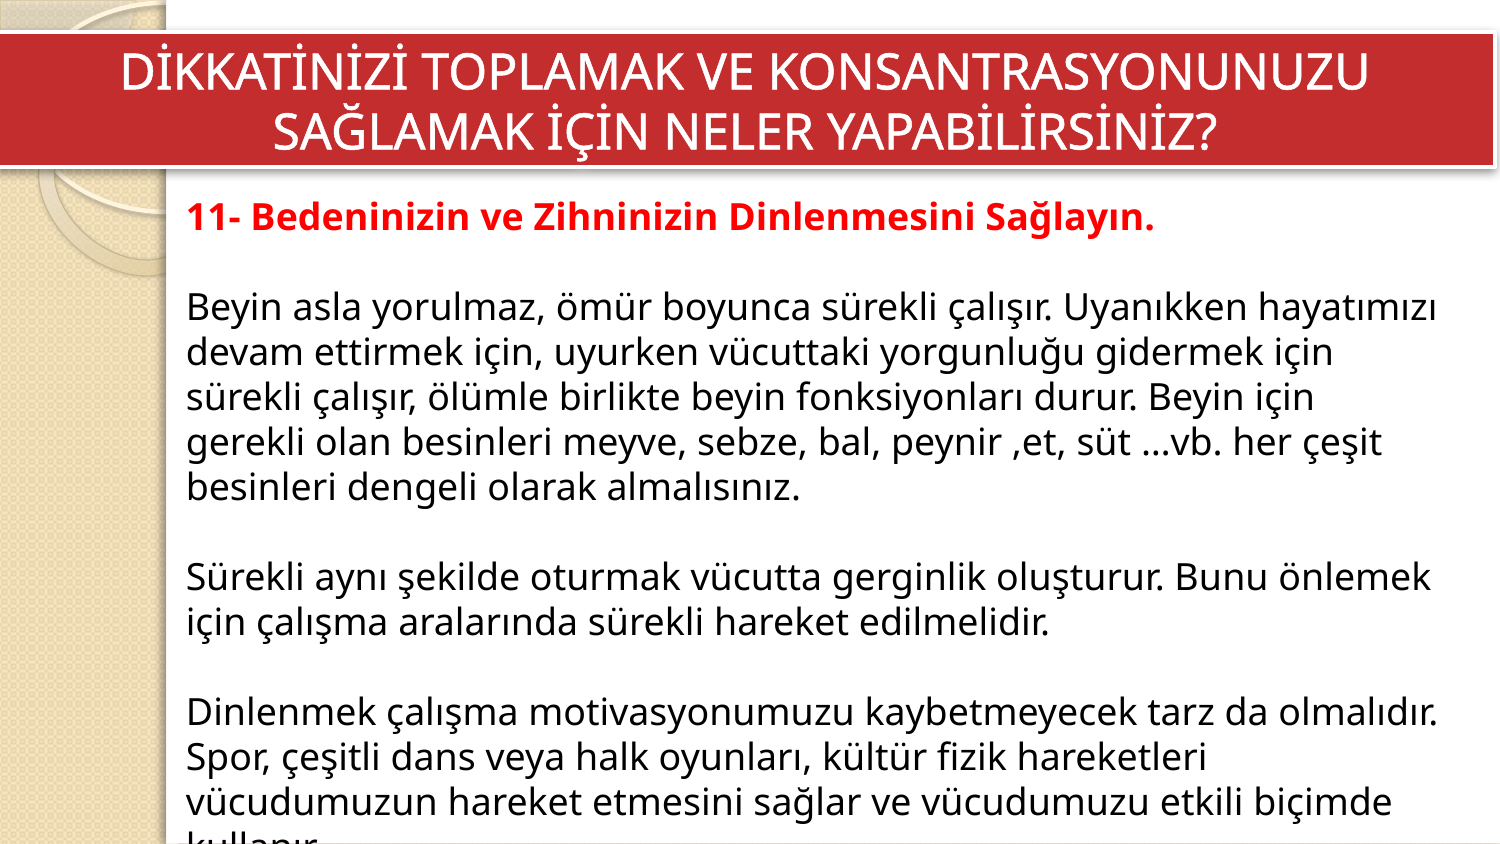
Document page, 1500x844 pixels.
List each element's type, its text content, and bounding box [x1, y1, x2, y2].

text_box 11- Bedeninizin ve Zihninizin Dinlenmesini Sağlayın. Beyin asla yorulmaz, ömür boyunca sürekli çalışır. Uyanıkken hayatımızı devam ettirmek için, uyurken vücuttaki yorgunluğu gidermek için sürekli çalışır, ölümle birlikte beyin fonksiyonları durur. Beyin için gerekli olan besinleri meyve, sebze, bal, peynir ,et, süt …vb. her çeşit besinleri dengeli olarak almalısınız. Sürekli aynı şekilde oturmak vücutta gerginlik oluşturur. Bunu önlemek için çalışma aralarında sürekli hareket edilmelidir. Dinlenmek çalışma motivasyonumuzu kaybetmeyecek tarz da olmalıdır. Spor, çeşitli dans veya halk oyunları, kültür fizik hareketleri vücudumuzun hareket etmesini sağlar ve vücudumuzu etkili biçimde kullanır. [171, 185, 1459, 844]
text_box DİKKATİNİZİ TOPLAMAK VE KONSANTRASYONUNUZU SAĞLAMAK İÇİN NELER YAPABİLİRSİNİZ? [0, 30, 1497, 169]
